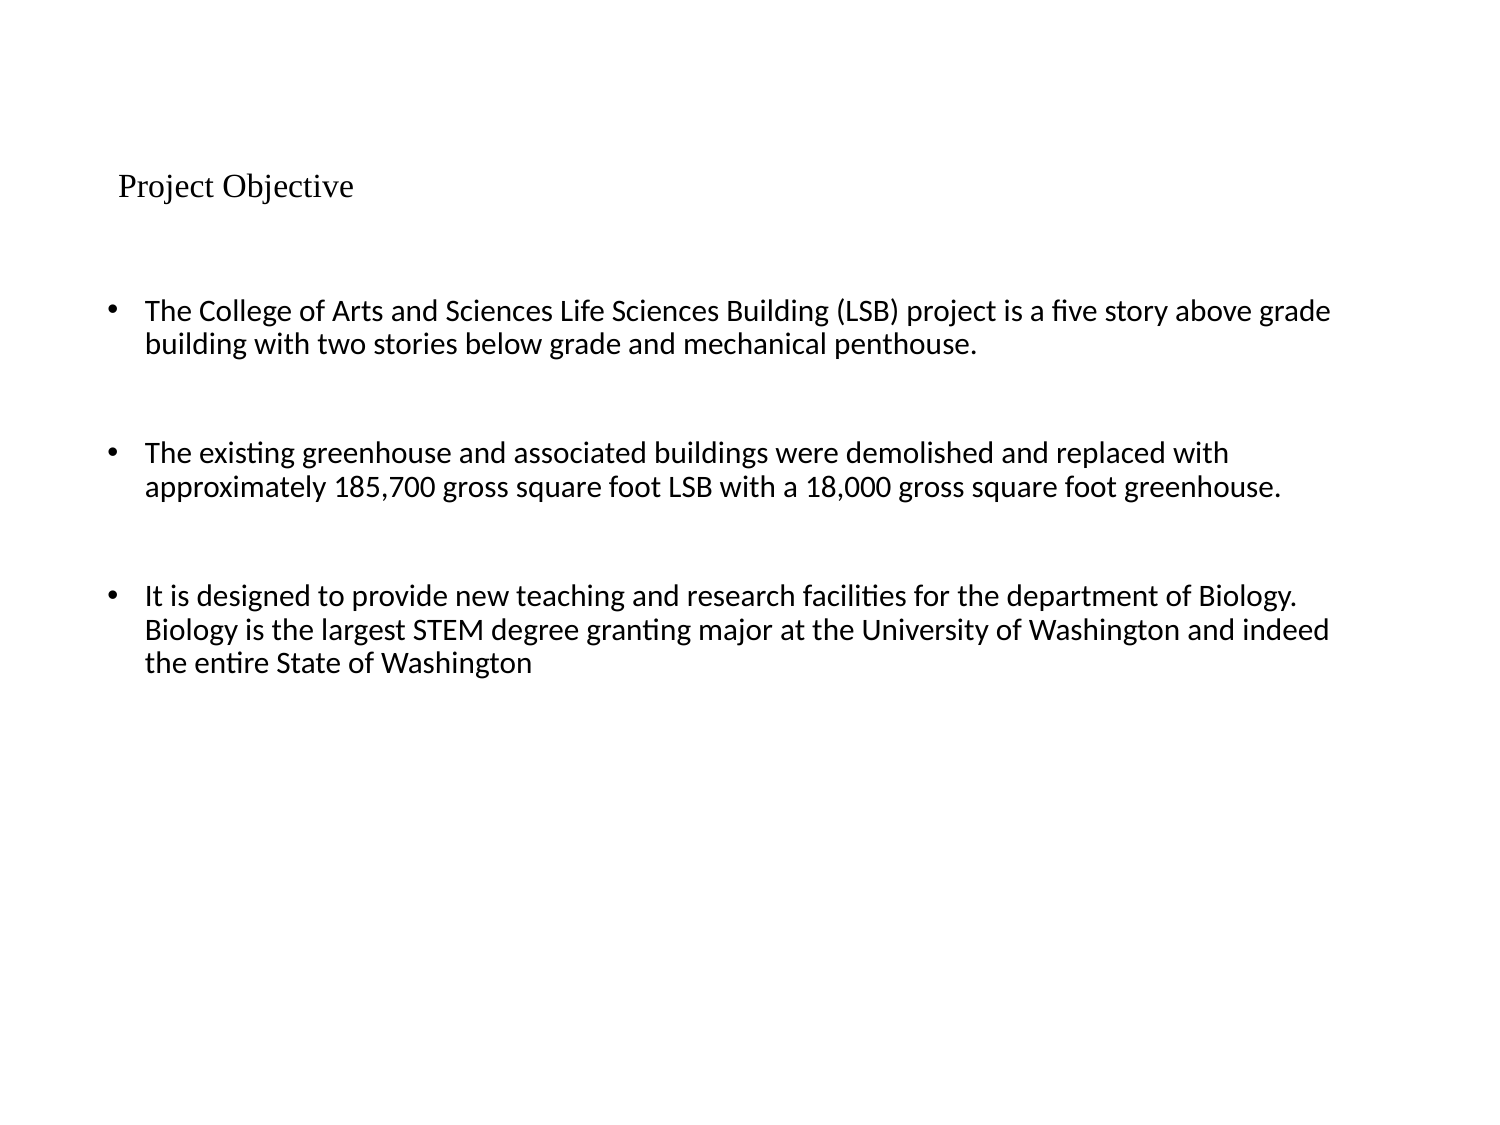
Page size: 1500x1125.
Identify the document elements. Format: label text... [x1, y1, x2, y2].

list The College of Arts and Sciences Life Sciences Building (LSB) project is a five story above grade building with two stories below grade and mechanical penthouse. The existing greenhouse and associated buildings were demolished and replaced with approximately 185,700 gross square foot LSB with a 18,000 gross square foot greenhouse. It is designed to provide new teaching and research facilities for the department of Biology. Biology is the largest STEM degree granting major at the University of Washington and indeed the entire State of Washington [92, 286, 1387, 822]
title Project Objective [103, 185, 1397, 287]
